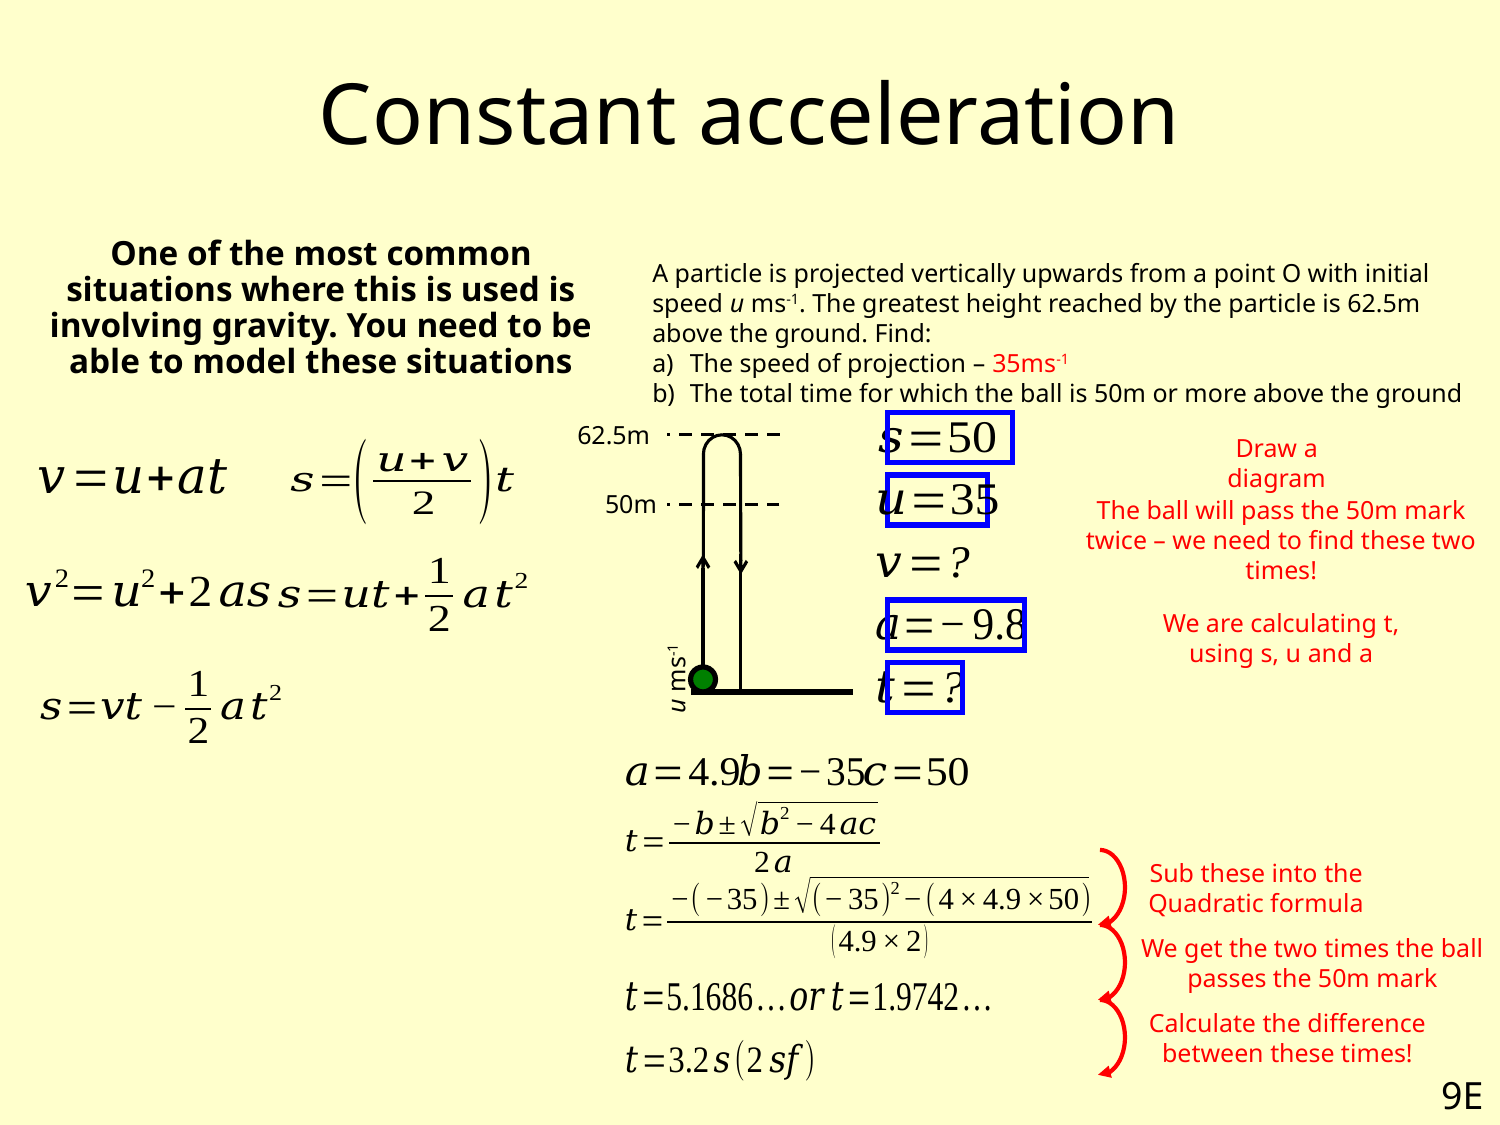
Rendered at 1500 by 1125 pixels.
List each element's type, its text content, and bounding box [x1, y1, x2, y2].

text_box Draw a diagram [1170, 424, 1383, 487]
text_box u ms-1 [653, 628, 698, 728]
text_box [698, 666, 717, 691]
text_box 9E [1426, 1064, 1499, 1125]
list One of the most common situations where this is used is involving gravity. You need to be able to model these situations [23, 229, 619, 1014]
text_box [1098, 849, 1126, 928]
text_box [886, 411, 1013, 463]
text_box We get the two times the ball passes the 50m mark [1112, 924, 1500, 1000]
text_box [886, 474, 988, 526]
text_box The ball will pass the 50m mark twice – we need to find these two times! [1062, 487, 1500, 593]
text_box A particle is projected vertically upwards from a point O with initial speed u ms-1. The greatest height reached by the particle is 62.5m above the ground. Find: The speed of projection – 35ms-1 The total time for which the ball is 50m or more above the ground [637, 249, 1488, 415]
text_box Sub these into the Quadratic formula [1125, 849, 1388, 924]
text_box [702, 435, 742, 455]
text_box [886, 661, 963, 713]
title Constant acceleration [103, 35, 1397, 199]
text_box We are calculating t, using s, u and a [1112, 599, 1450, 675]
text_box 62.5m [562, 412, 666, 458]
text_box Calculate the difference between these times! [1087, 999, 1488, 1075]
text_box [886, 599, 1026, 651]
text_box [1098, 924, 1112, 999]
text_box 50m [590, 481, 672, 526]
